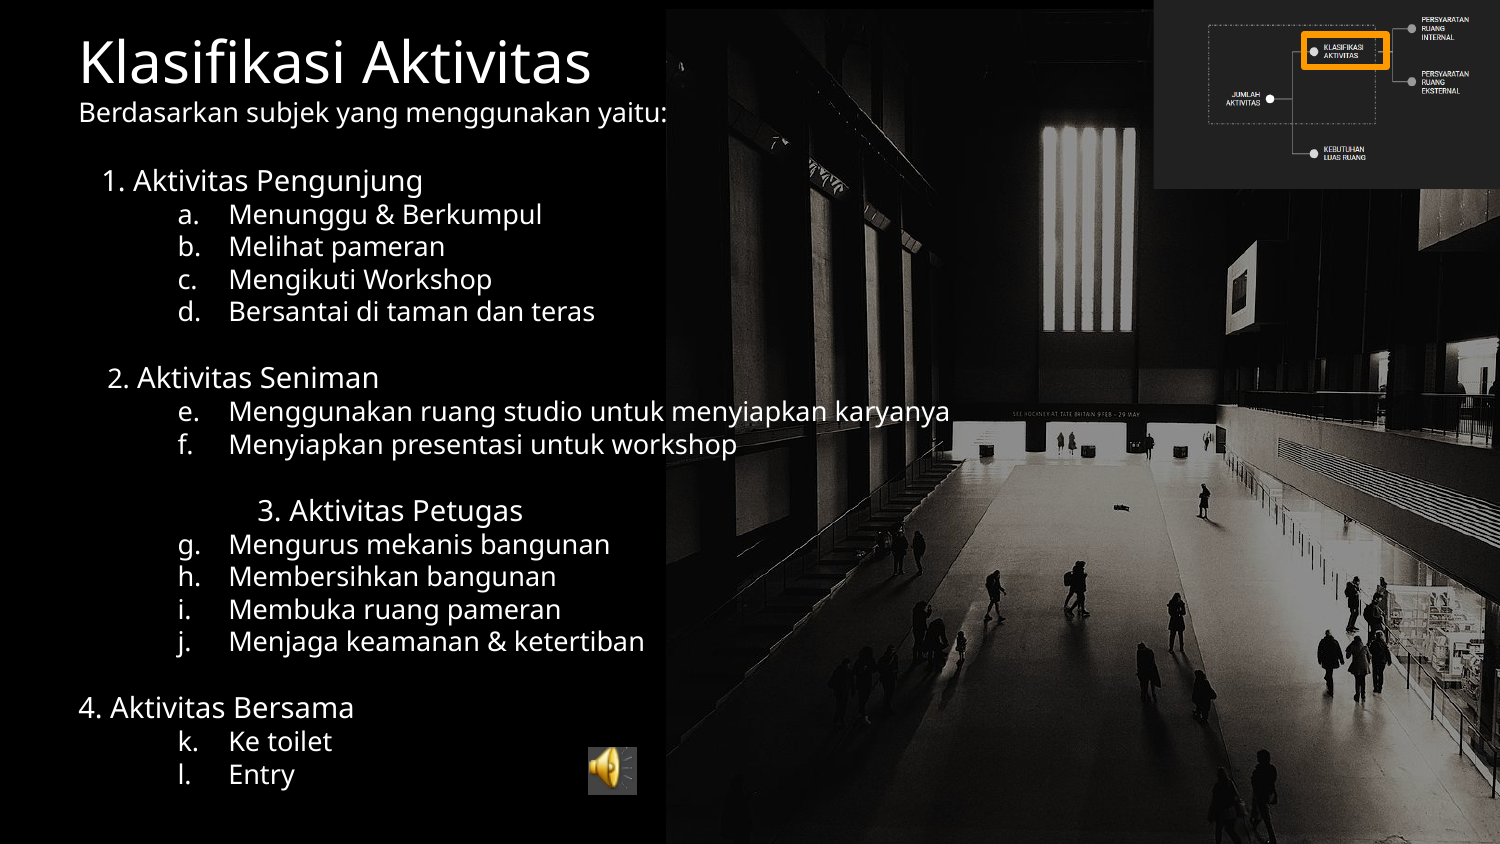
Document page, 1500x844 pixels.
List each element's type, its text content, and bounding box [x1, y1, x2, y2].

picture [666, 0, 1500, 844]
picture [587, 745, 638, 796]
text_box Klasifikasi Aktivitas Berdasarkan subjek yang menggunakan yaitu: 1. Aktivitas Pengunjung Menunggu & Berkumpul Melihat pameran Mengikuti Workshop Bersantai di taman dan teras 2. Aktivitas Seniman Menggunakan ruang studio untuk menyiapkan karyanya Menyiapkan presentasi untuk workshop 3. Aktivitas Petugas Mengurus mekanis bangunan Membersihkan bangunan Membuka ruang pameran Menjaga keamanan & ketertiban 4. Aktivitas Bersama Ke toilet Entry [63, 9, 664, 824]
